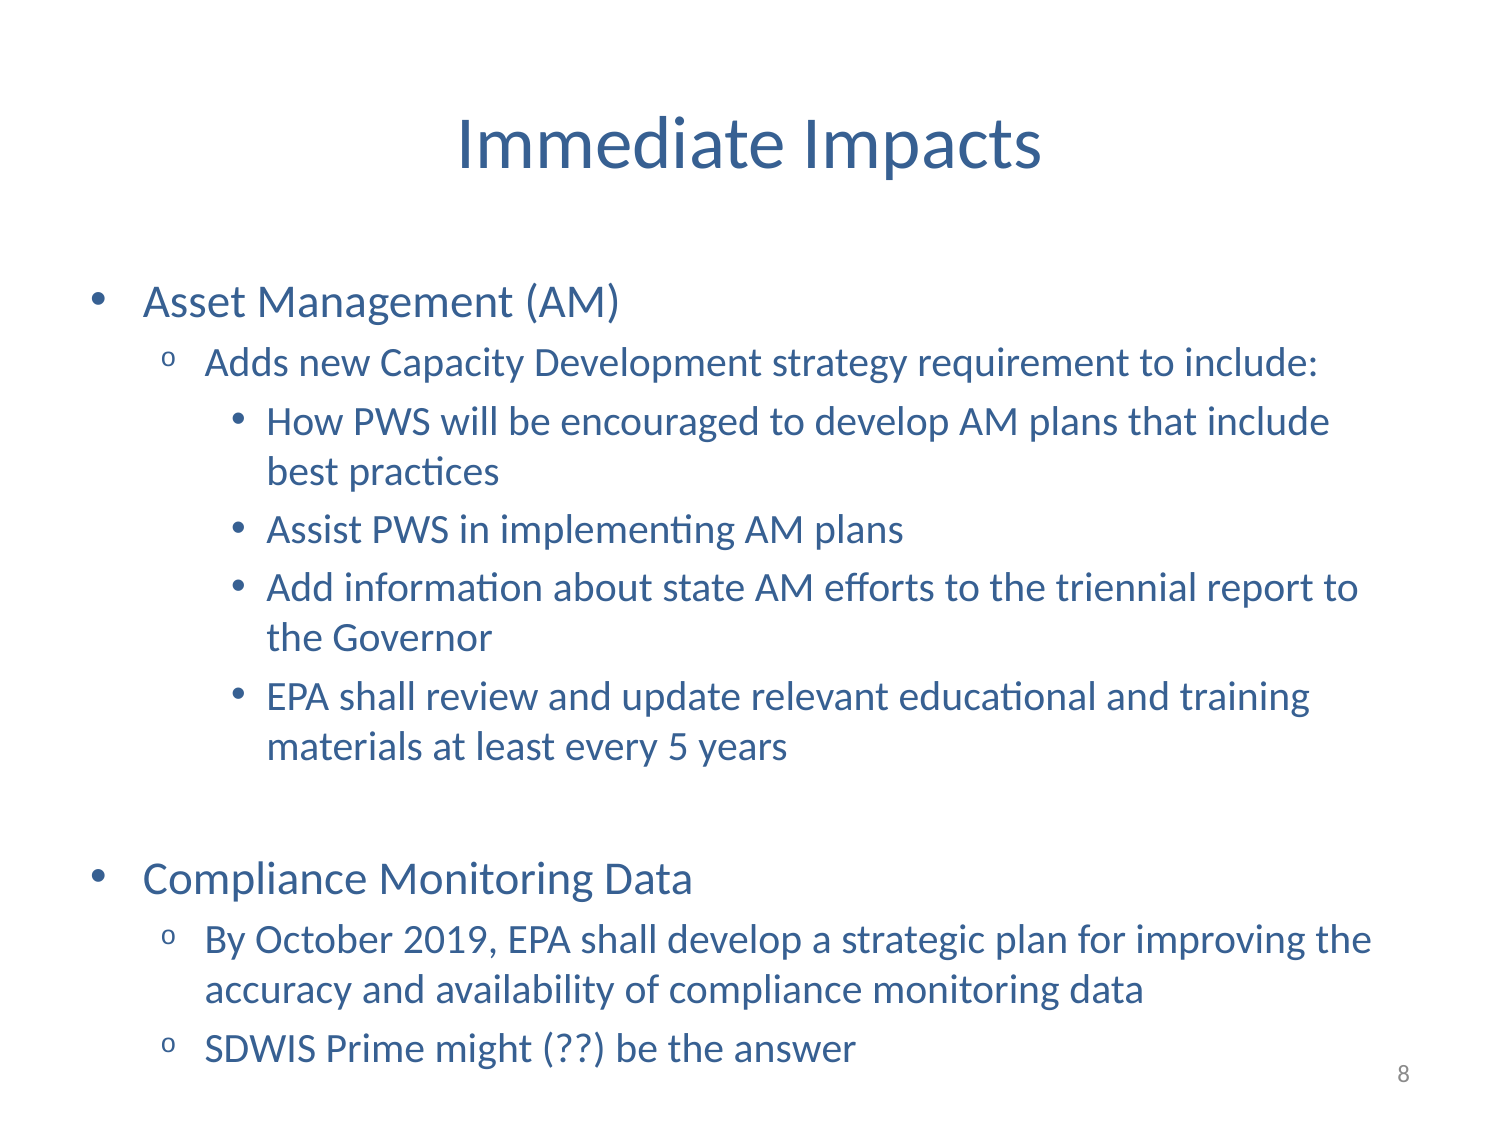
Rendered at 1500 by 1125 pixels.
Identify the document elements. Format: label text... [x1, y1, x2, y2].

list Asset Management (AM) Adds new Capacity Development strategy requirement to include: How PWS will be encouraged to develop AM plans that include best practices Assist PWS in implementing AM plans Add information about state AM efforts to the triennial report to the Governor EPA shall review and update relevant educational and training materials at least every 5 years Compliance Monitoring Data By October 2019, EPA shall develop a strategic plan for improving the accuracy and availability of compliance monitoring data SDWIS Prime might (??) be the answer [75, 262, 1425, 1080]
slide_number 8 [1074, 1042, 1425, 1103]
title Immediate Impacts [75, 45, 1425, 233]
